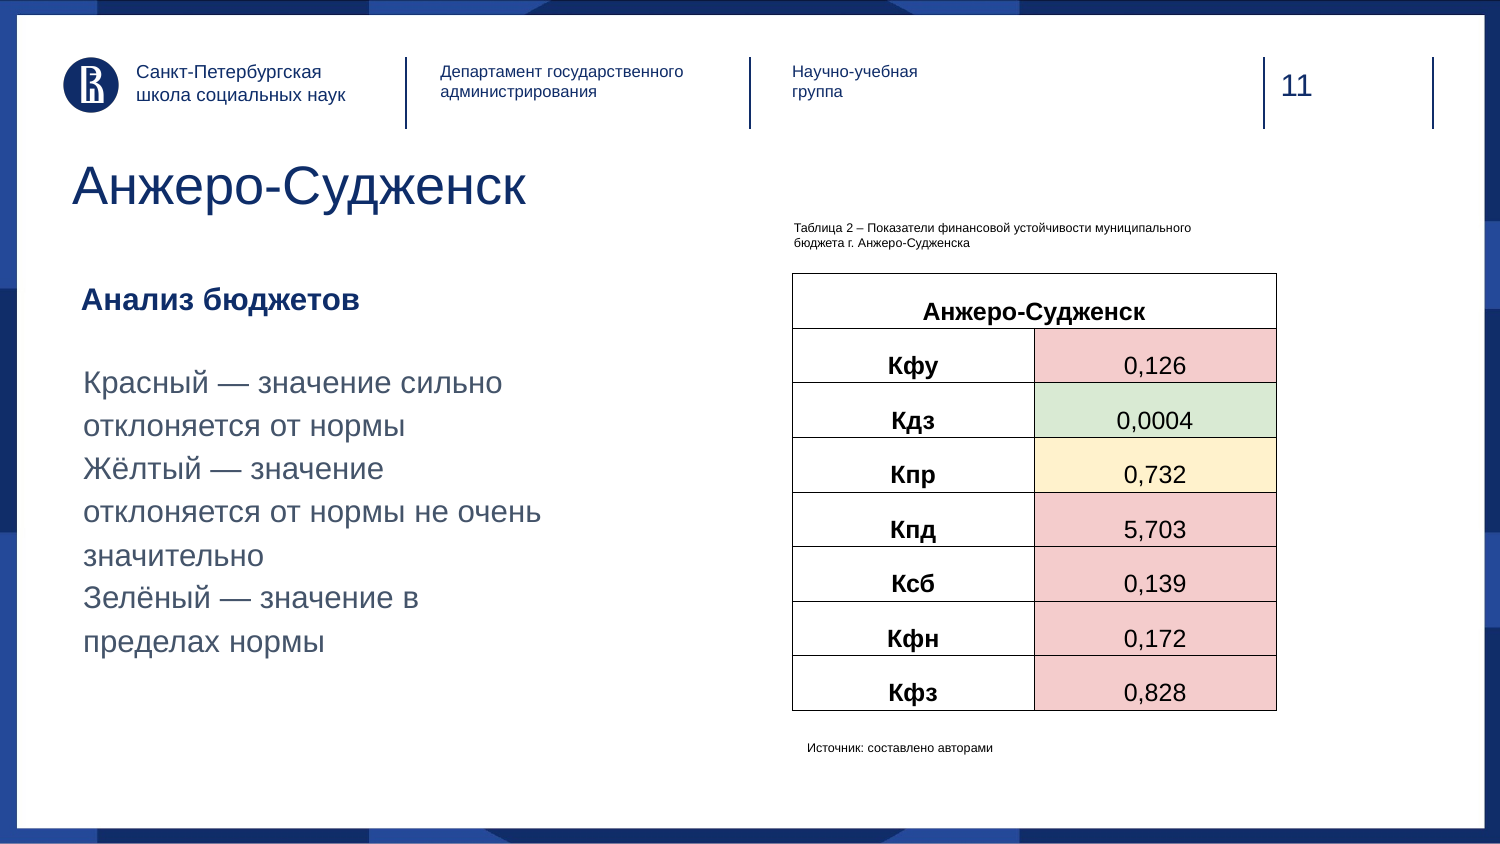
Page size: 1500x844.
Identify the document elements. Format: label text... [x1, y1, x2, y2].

picture [0, 0, 1500, 844]
text_box Красный — значение сильно отклоняется от нормы Жёлтый — значение отклоняется от нормы не очень значительно Зелёный — значение в пределах нормы [68, 341, 561, 674]
title Анжеро-Судженск [72, 150, 557, 222]
table_cell 0,172 [1035, 602, 1276, 655]
list Санкт-Петербургская школа социальных наук [136, 60, 364, 99]
table_cell Кфз [793, 656, 1034, 710]
list Научно-учебная группа [792, 60, 984, 99]
table_header Анжеро-Судженск [793, 274, 1276, 328]
table_cell 0,139 [1035, 547, 1276, 601]
table_cell Кдз [793, 383, 1034, 437]
table_cell Кфн [793, 602, 1034, 655]
list Департамент государственного администрирования [440, 60, 716, 99]
table_cell Ксб [793, 547, 1034, 601]
table_cell Кфу [793, 329, 1034, 382]
table_cell 0,732 [1035, 438, 1276, 492]
table_cell 0,828 [1035, 656, 1276, 710]
table_cell Кпр [793, 438, 1034, 492]
table_cell Кпд [793, 493, 1034, 546]
table_cell 0,126 [1035, 329, 1276, 382]
text_box Источник: составлено авторами [792, 732, 1331, 763]
list Анализ бюджетов [72, 273, 1058, 772]
table_cell 5,703 [1035, 493, 1276, 546]
table_cell 0,0004 [1035, 383, 1276, 437]
text_box Таблица 2 – Показатели финансовой устойчивости муниципального бюджета г. Анжеро-Судженска [778, 204, 1243, 280]
